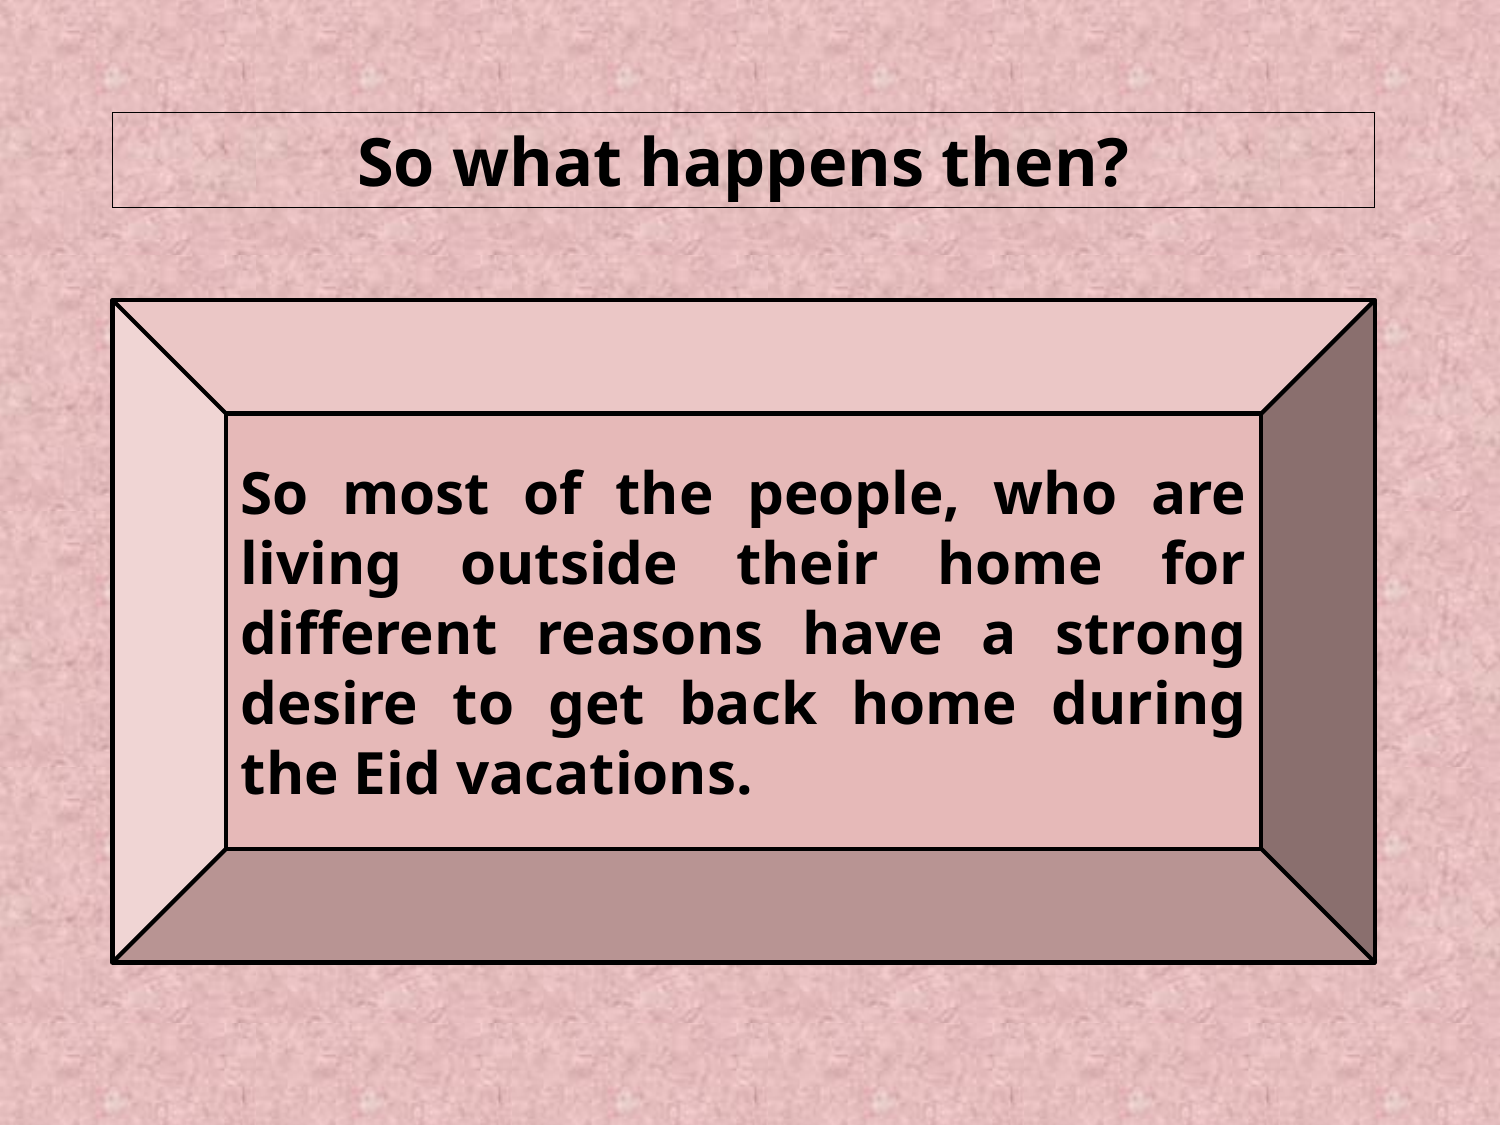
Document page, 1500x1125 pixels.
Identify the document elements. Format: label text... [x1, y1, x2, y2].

text_box So most of the people, who are living outside their home for different reasons have a strong desire to get back home during the Eid vacations. [110, 298, 1377, 965]
picture [0, 0, 1500, 1125]
text_box So what happens then? [112, 112, 1375, 208]
